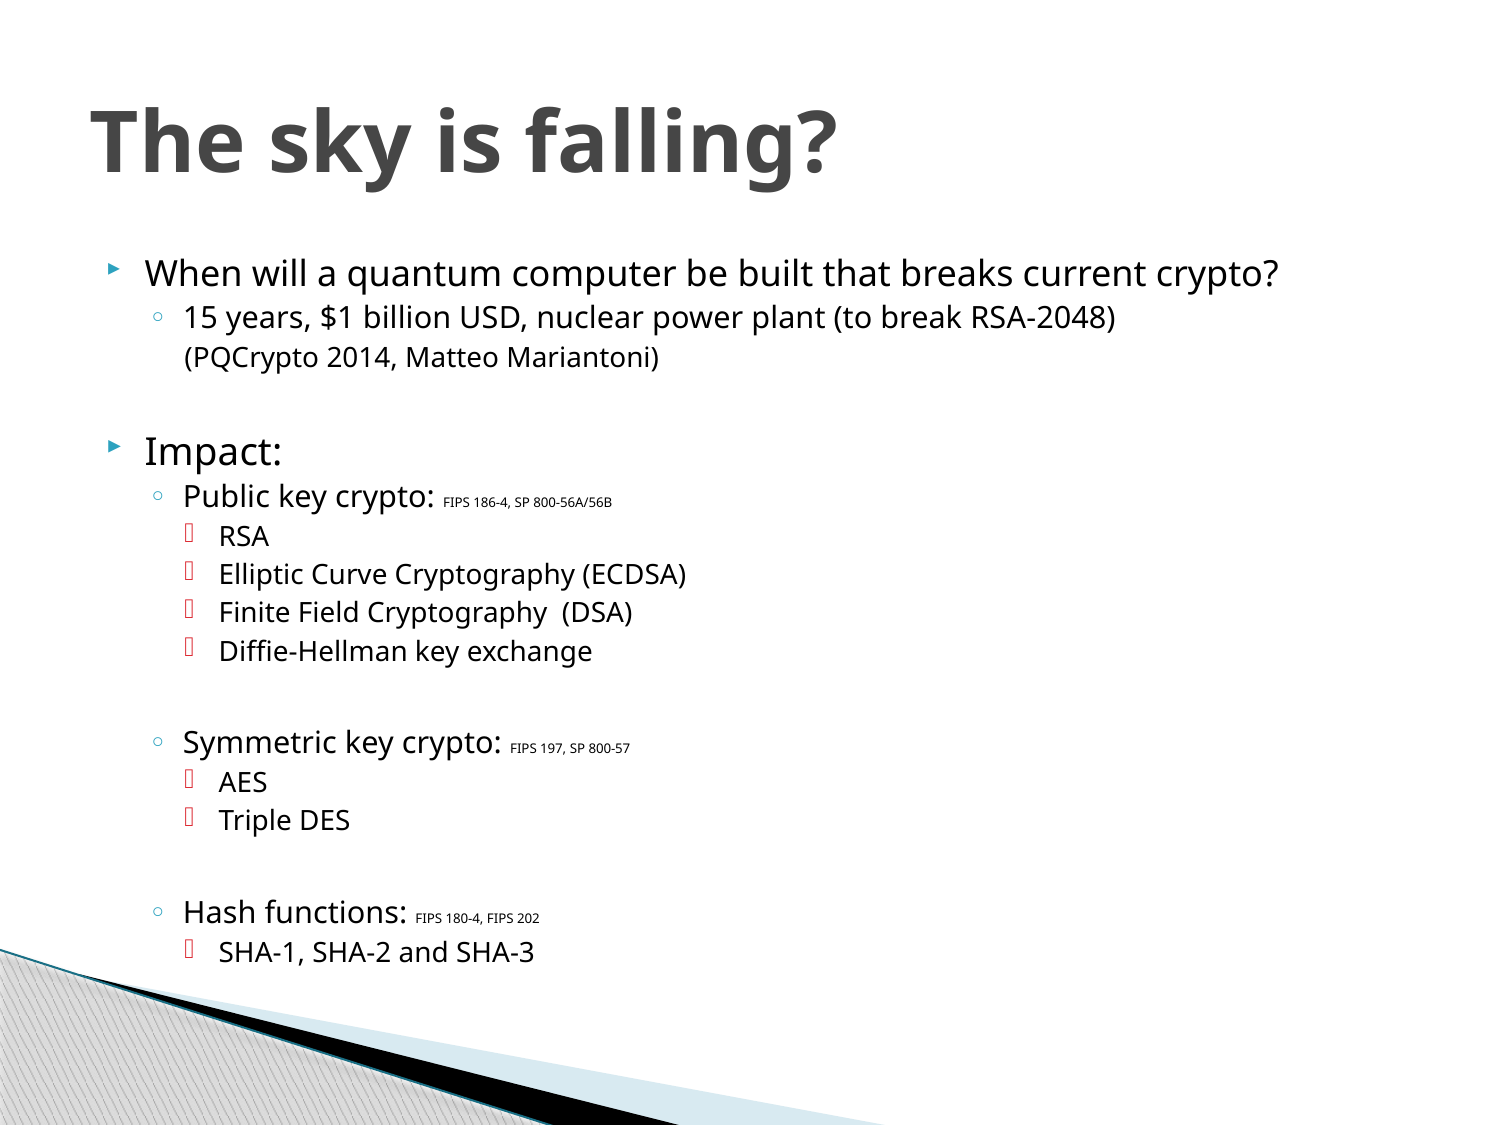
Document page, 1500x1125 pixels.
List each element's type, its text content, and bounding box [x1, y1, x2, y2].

title The sky is falling? [75, 45, 1425, 233]
list When will a quantum computer be built that breaks current crypto? 15 years, $1 billion USD, nuclear power plant (to break RSA-2048) (PQCrypto 2014, Matteo Mariantoni) Impact: Public key crypto: FIPS 186-4, SP 800-56A/56B RSA Elliptic Curve Cryptography (ECDSA) Finite Field Cryptography (DSA) Diffie-Hellman key exchange Symmetric key crypto: FIPS 197, SP 800-57 AES Triple DES Hash functions: FIPS 180-4, FIPS 202 SHA-1, SHA-2 and SHA-3 [75, 243, 1463, 986]
